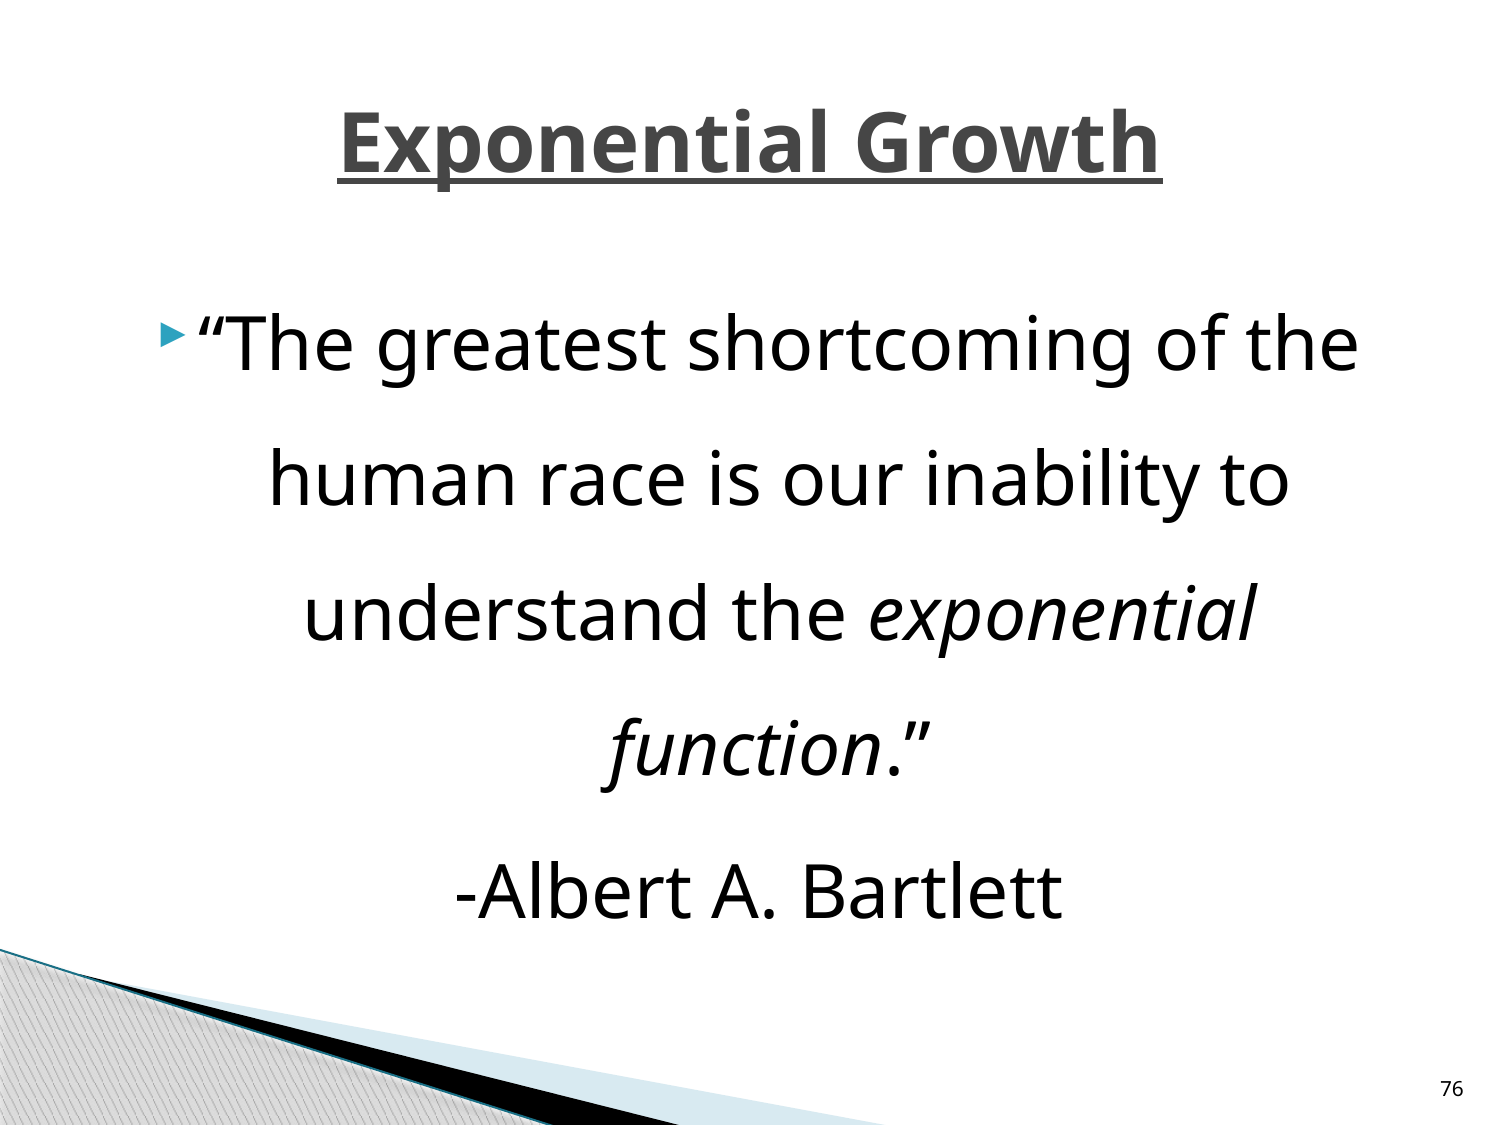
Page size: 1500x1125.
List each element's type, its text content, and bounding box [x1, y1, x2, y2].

list “The greatest shortcoming of the human race is our inability to understand the exponential function.” -Albert A. Bartlett [75, 243, 1425, 986]
title Exponential Growth [75, 45, 1425, 233]
slide_number 76 [1387, 1051, 1479, 1112]
